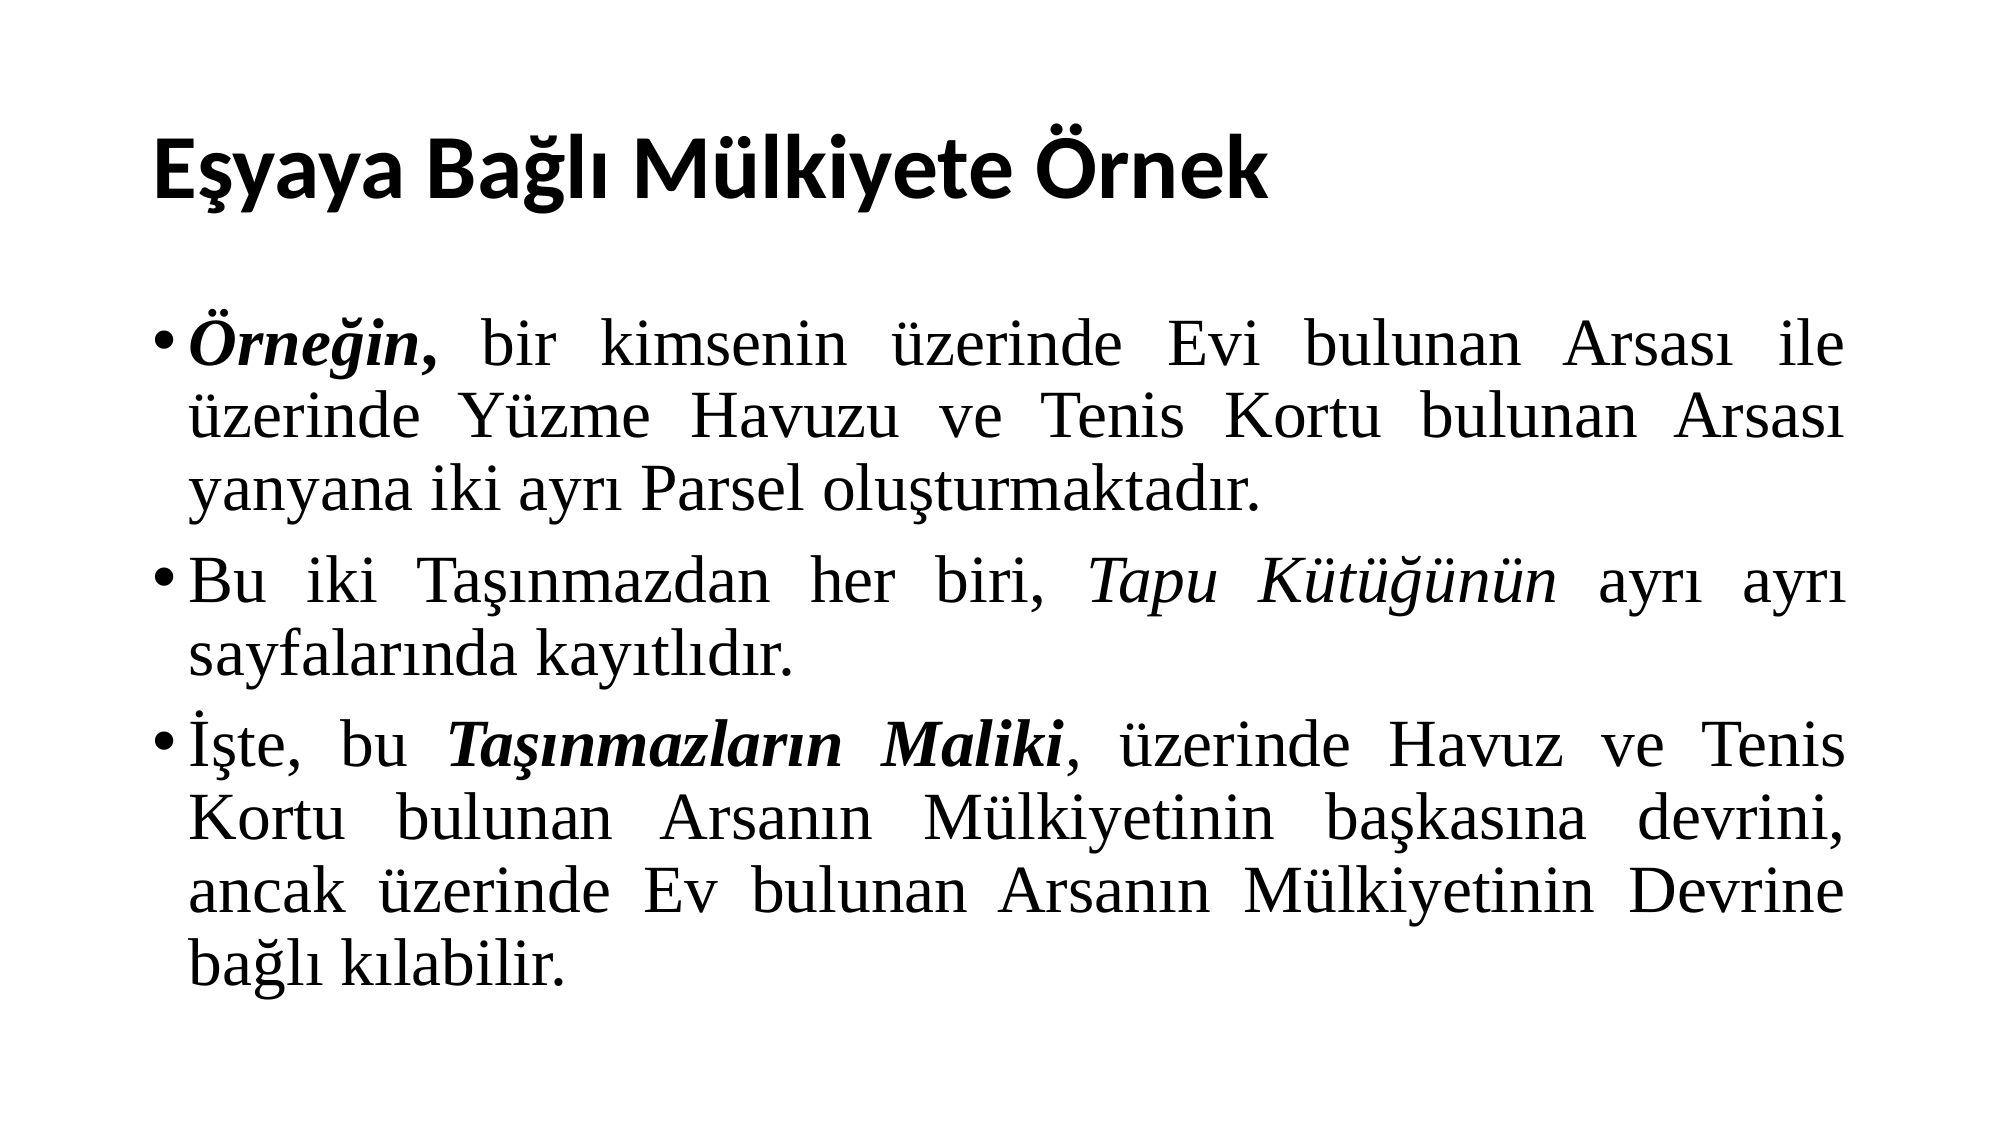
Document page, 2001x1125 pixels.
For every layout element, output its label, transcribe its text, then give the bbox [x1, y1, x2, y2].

title Eşyaya Bağlı Mülkiyete Örnek [137, 59, 1863, 278]
list Örneğin, bir kimsenin üzerinde Evi bulunan Arsası ile üzerinde Yüzme Havuzu ve Tenis Kortu bulunan Arsası yanyana iki ayrı Parsel oluşturmaktadır. Bu iki Taşınmazdan her biri, Tapu Kütüğünün ayrı ayrı sayfalarında kayıtlıdır. İşte, bu Taşınmazların Maliki, üzerinde Havuz ve Tenis Kortu bulunan Arsanın Mülkiyetinin başkasına devrini, ancak üzerinde Ev bulunan Arsanın Mülkiyetinin Devrine bağlı kılabilir. [137, 299, 1863, 1014]
